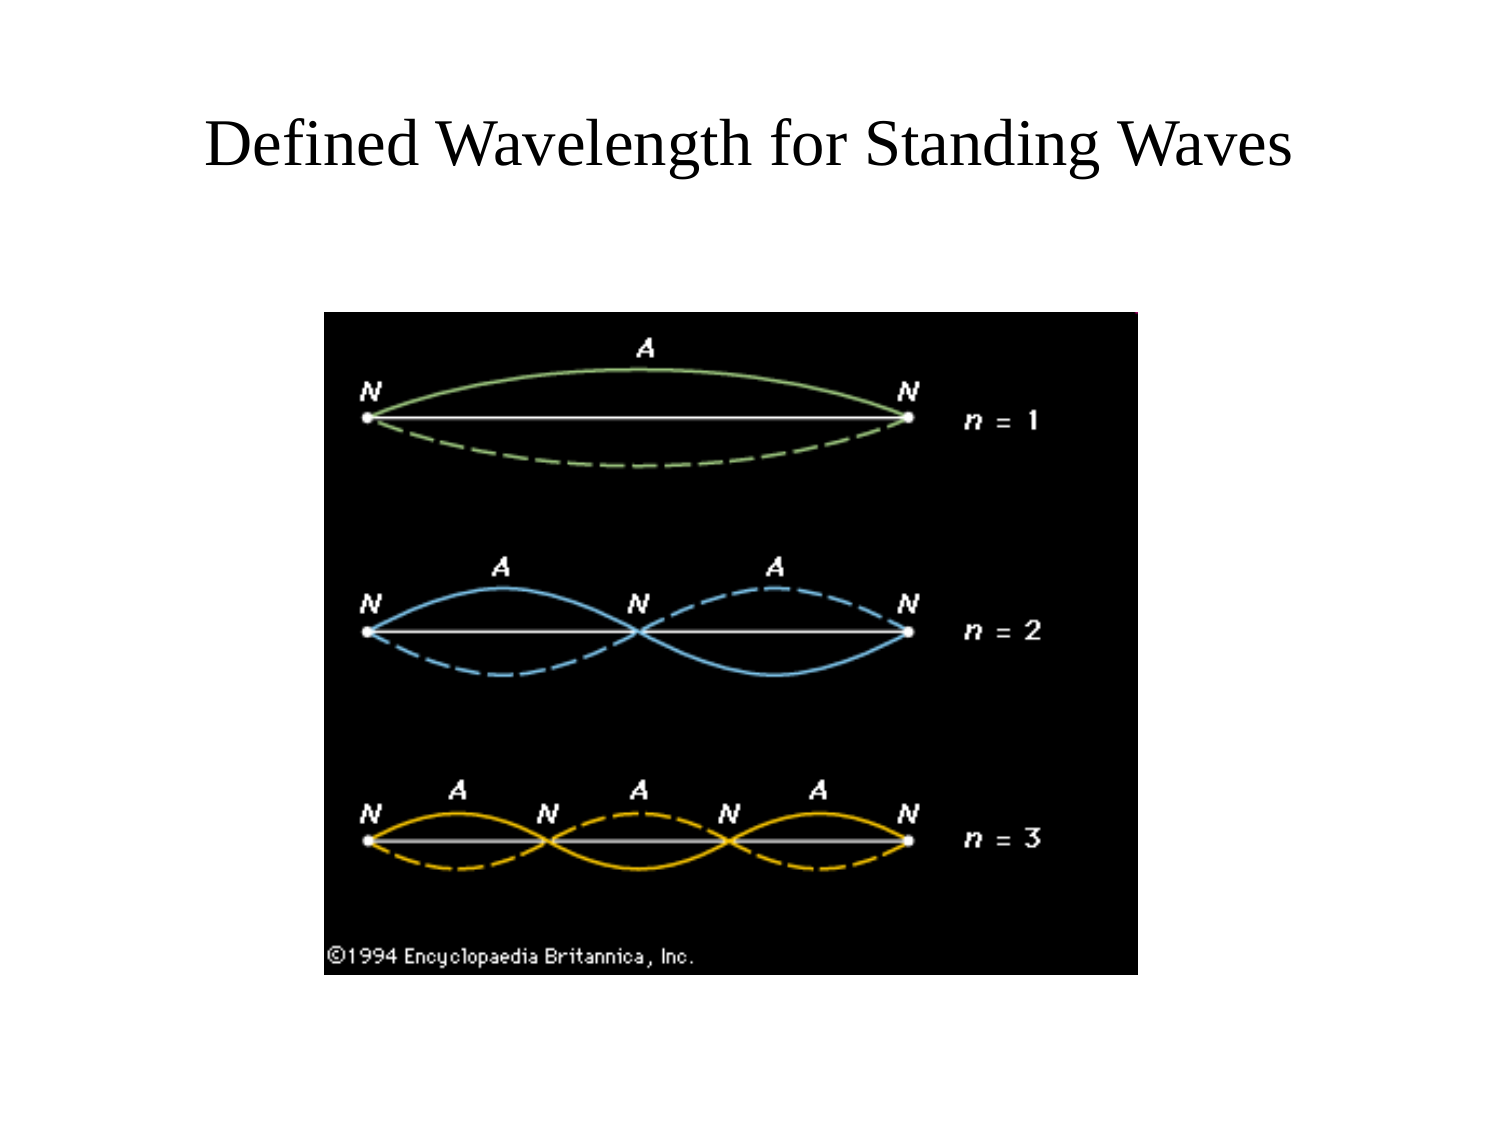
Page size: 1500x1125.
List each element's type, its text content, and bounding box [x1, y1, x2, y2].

list [75, 262, 1425, 1005]
title Defined Wavelength for Standing Waves [75, 45, 1425, 233]
picture [324, 312, 1138, 976]
